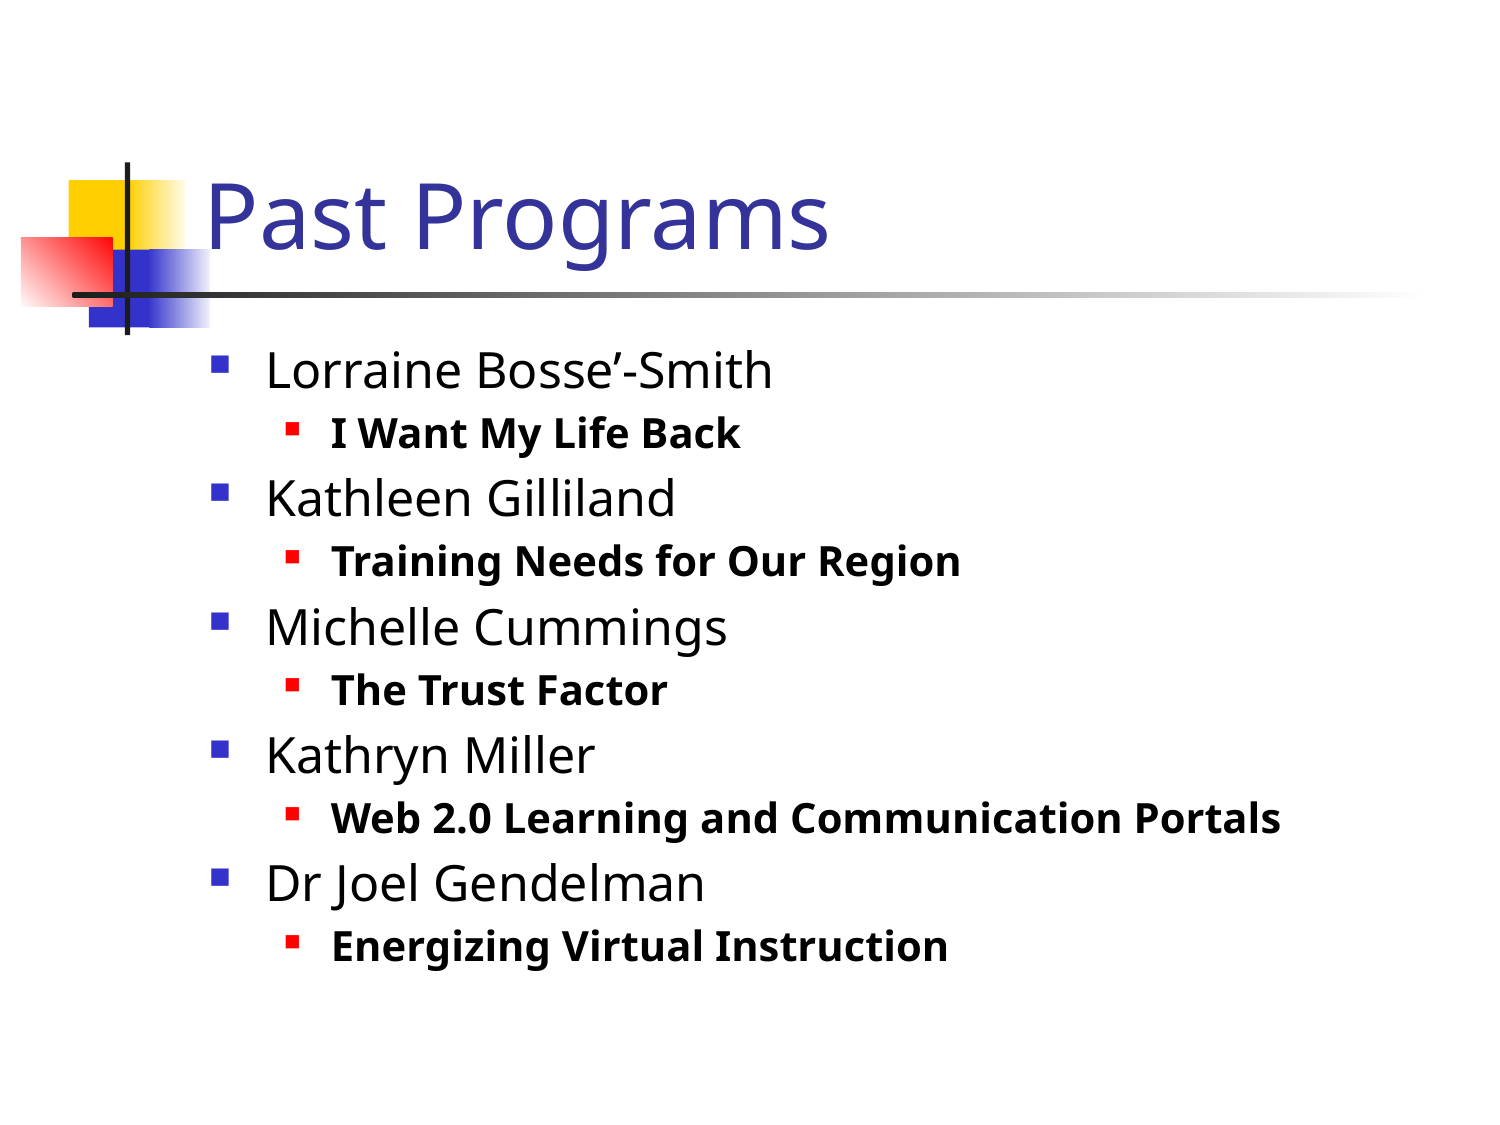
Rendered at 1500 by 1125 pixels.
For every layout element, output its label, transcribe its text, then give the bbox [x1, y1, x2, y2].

title Past Programs [188, 34, 1468, 276]
list Lorraine Bosse’-Smith I Want My Life Back Kathleen Gilliland Training Needs for Our Region Michelle Cummings The Trust Factor Kathryn Miller Web 2.0 Learning and Communication Portals Dr Joel Gendelman Energizing Virtual Instruction [193, 330, 1470, 1007]
